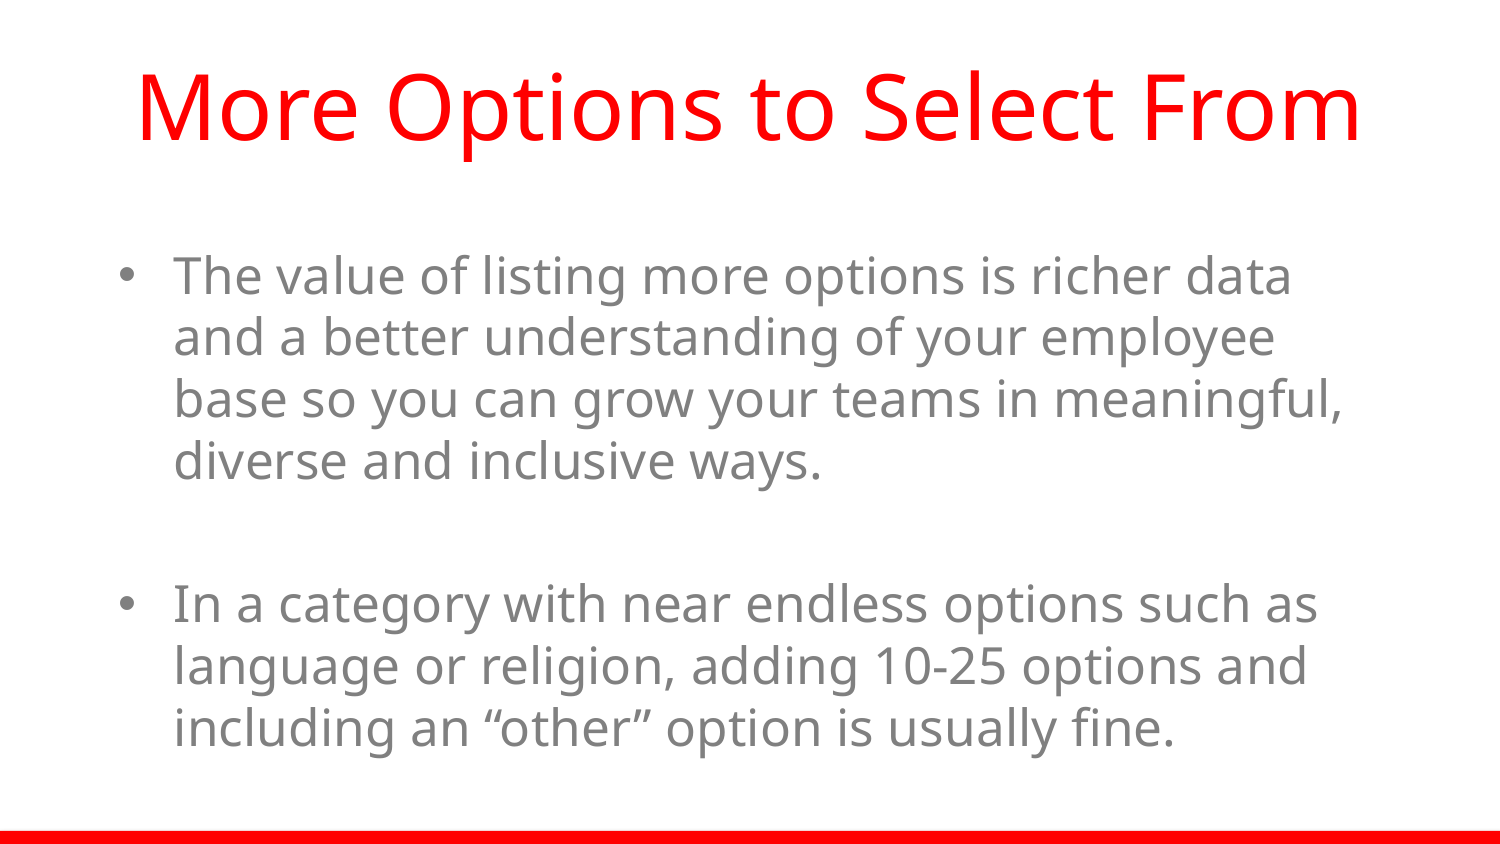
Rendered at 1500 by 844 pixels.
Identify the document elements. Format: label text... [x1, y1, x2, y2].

title More Options to Select From [75, 33, 1425, 175]
list The value of listing more options is richer data and a better understanding of your employee base so you can grow your teams in meaningful, diverse and inclusive ways. In a category with near endless options such as language or religion, adding 10-25 options and including an “other” option is usually fine. [103, 235, 1397, 771]
